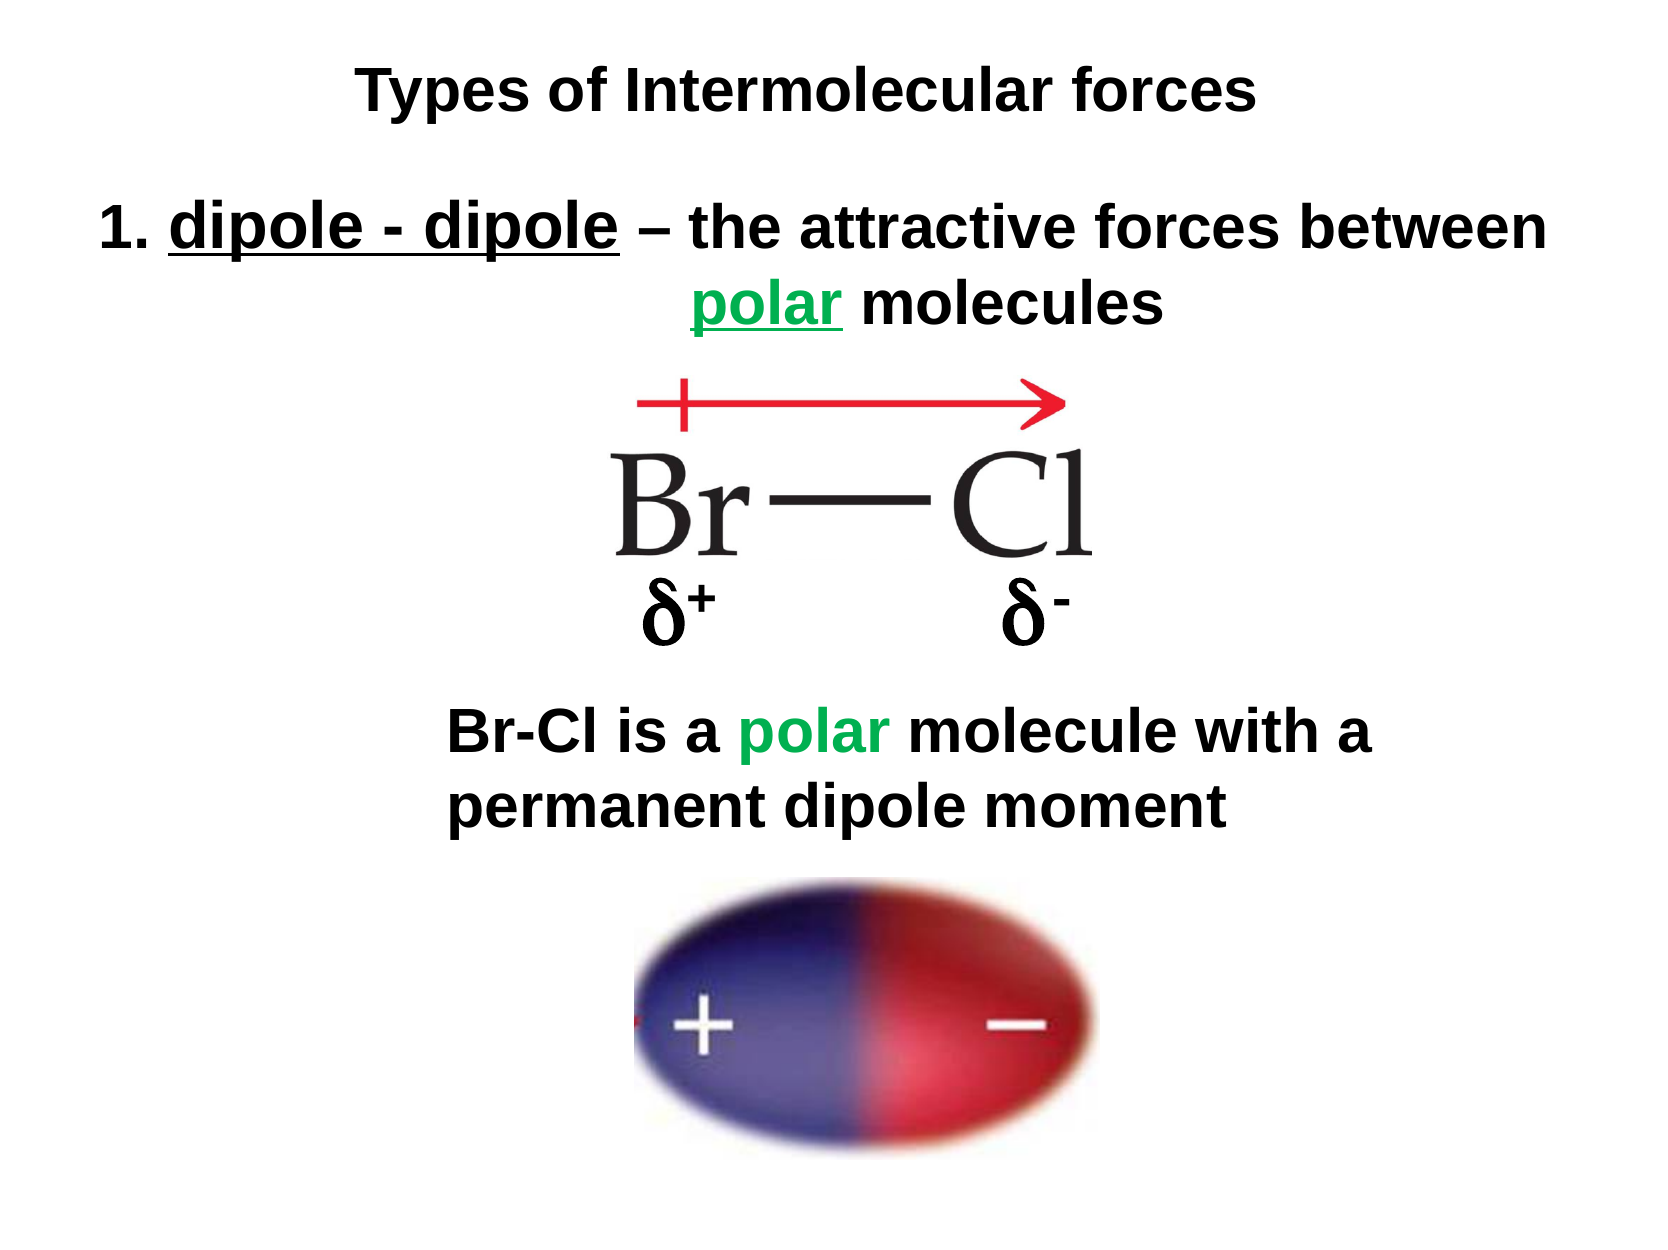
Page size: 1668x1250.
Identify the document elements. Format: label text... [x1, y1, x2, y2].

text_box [607, 375, 1122, 672]
text_box Types of Intermolecular forces [340, 41, 1316, 132]
text_box 1. dipole - dipole – the attractive forces between polar molecules [84, 174, 1572, 345]
text_box Br-Cl is a polar molecule with a permanent dipole moment [431, 683, 1410, 848]
picture [634, 877, 1100, 1160]
